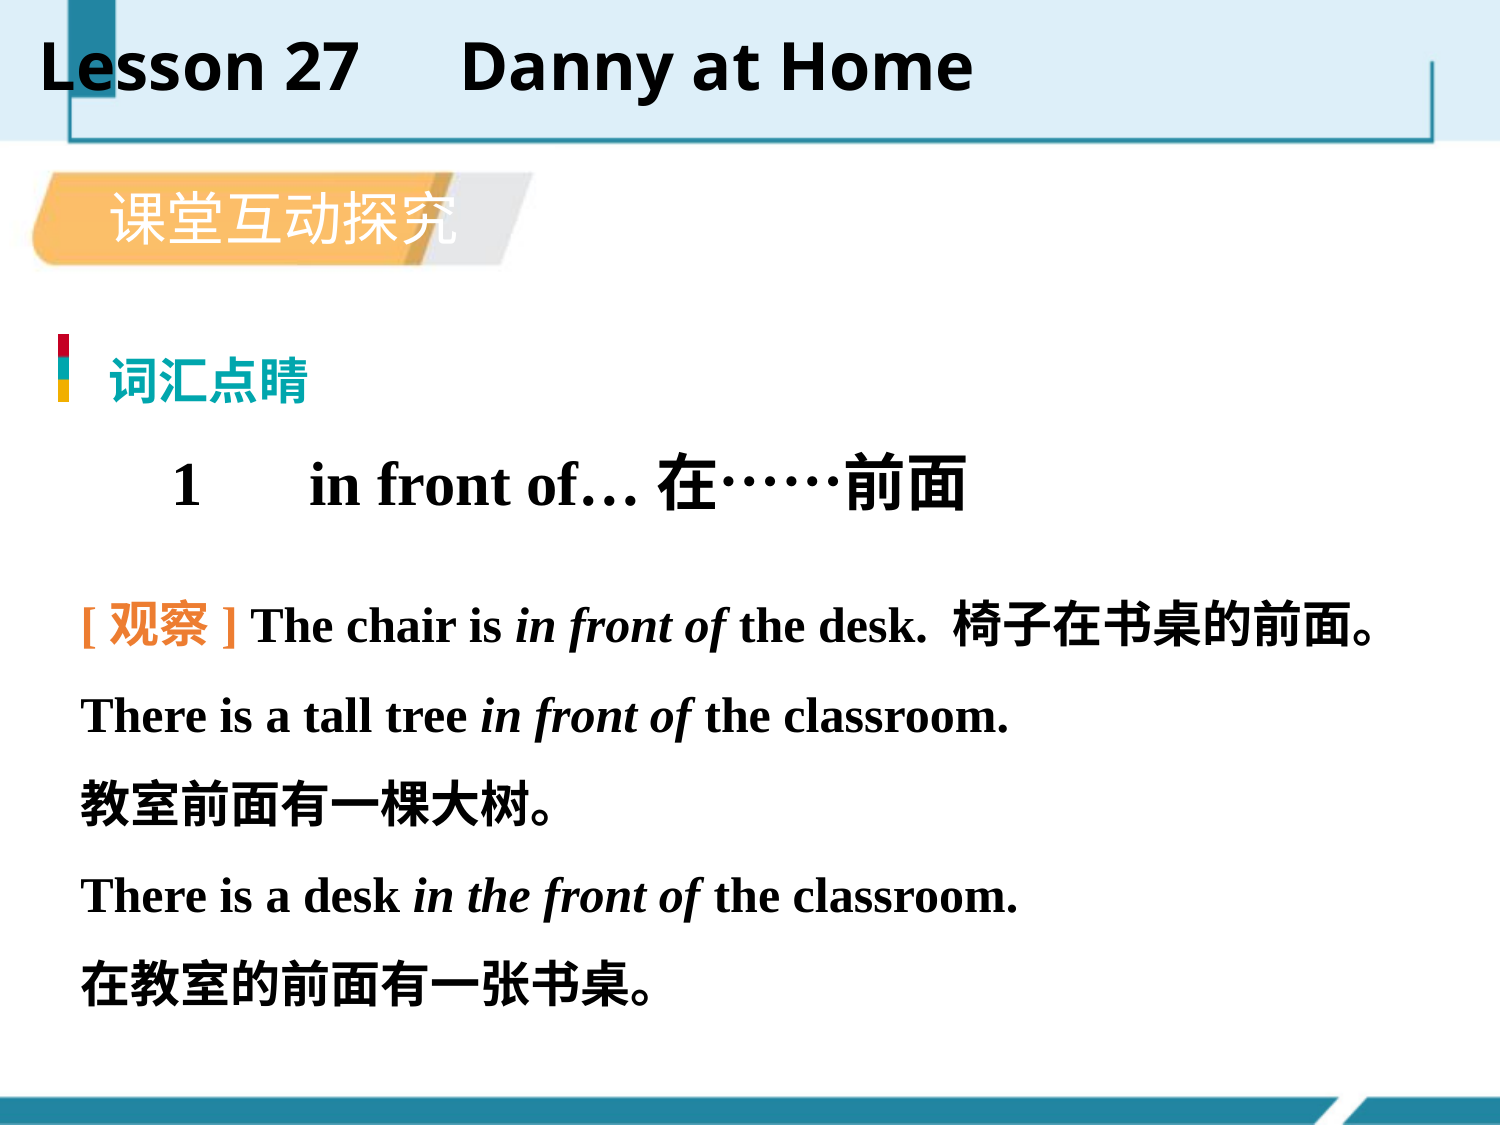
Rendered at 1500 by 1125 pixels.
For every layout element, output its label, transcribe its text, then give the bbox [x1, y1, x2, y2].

text_box [观察] The chair is in front of the desk. 椅子在书桌的前面。 There is a tall tree in front of the classroom. 教室前面有一棵大树。 There is a desk in the front of the classroom. 在教室的前面有一张书桌。 [65, 554, 1419, 1020]
text_box 词汇点睛 [94, 312, 336, 397]
text_box Lesson 27 Danny at Home [23, 16, 991, 112]
picture [0, 0, 1500, 1125]
text_box 1 in front of…在……前面 [65, 397, 1138, 526]
